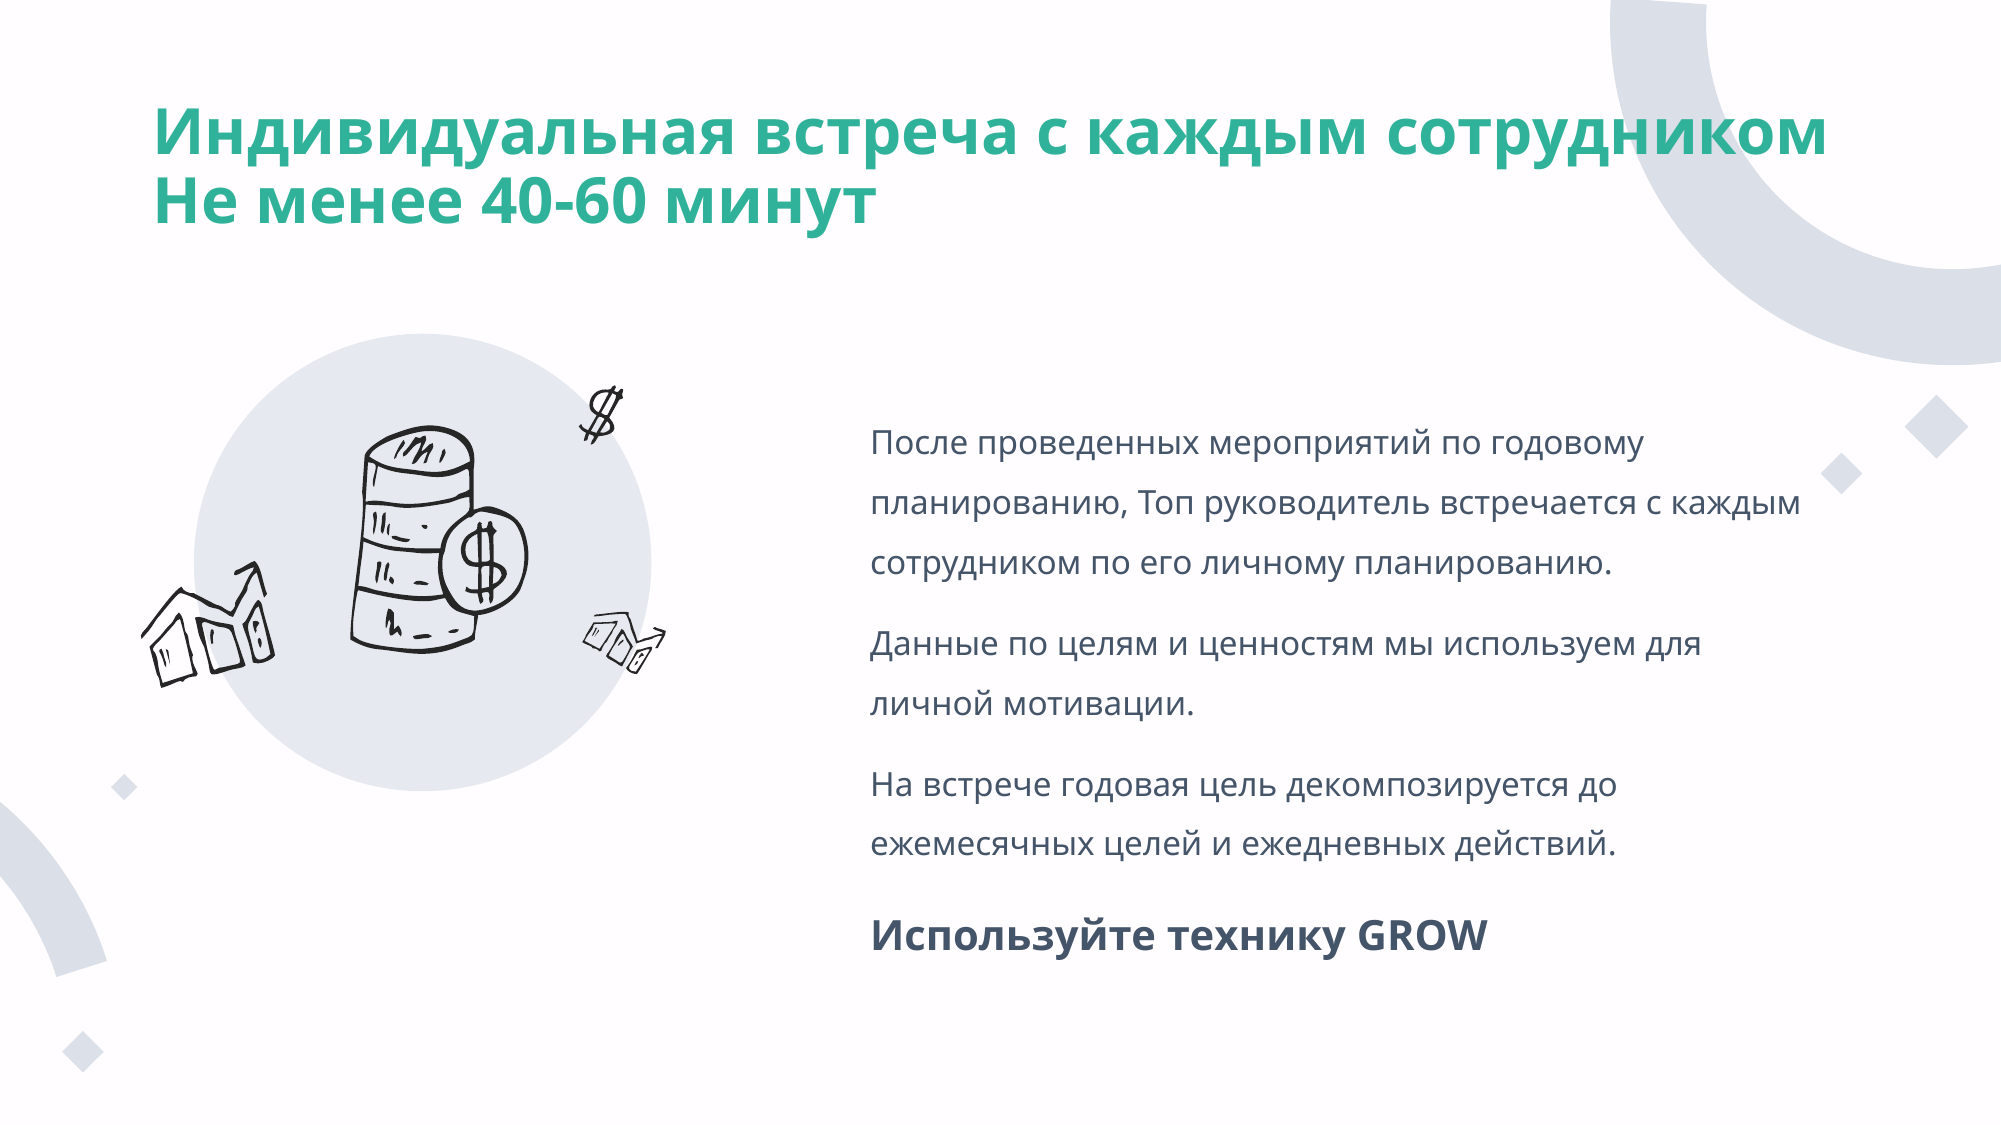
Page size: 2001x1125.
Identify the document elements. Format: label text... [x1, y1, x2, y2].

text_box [140, 575, 274, 676]
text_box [587, 609, 659, 664]
list После проведенных мероприятий по годовому планированию, Топ руководитель встречается с каждым сотрудником по его личному планированию. Данные по целям и ценностям мы используем для личной мотивации. На встрече годовая цель декомпозируется до ежемесячных целей и ежедневных действий. Используйте технику GROW [855, 394, 1835, 995]
title Индивидуальная встреча с каждым сотрудником Не менее 40-60 минут [137, 59, 1863, 278]
text_box [578, 385, 624, 445]
text_box [192, 332, 653, 793]
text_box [350, 425, 529, 654]
